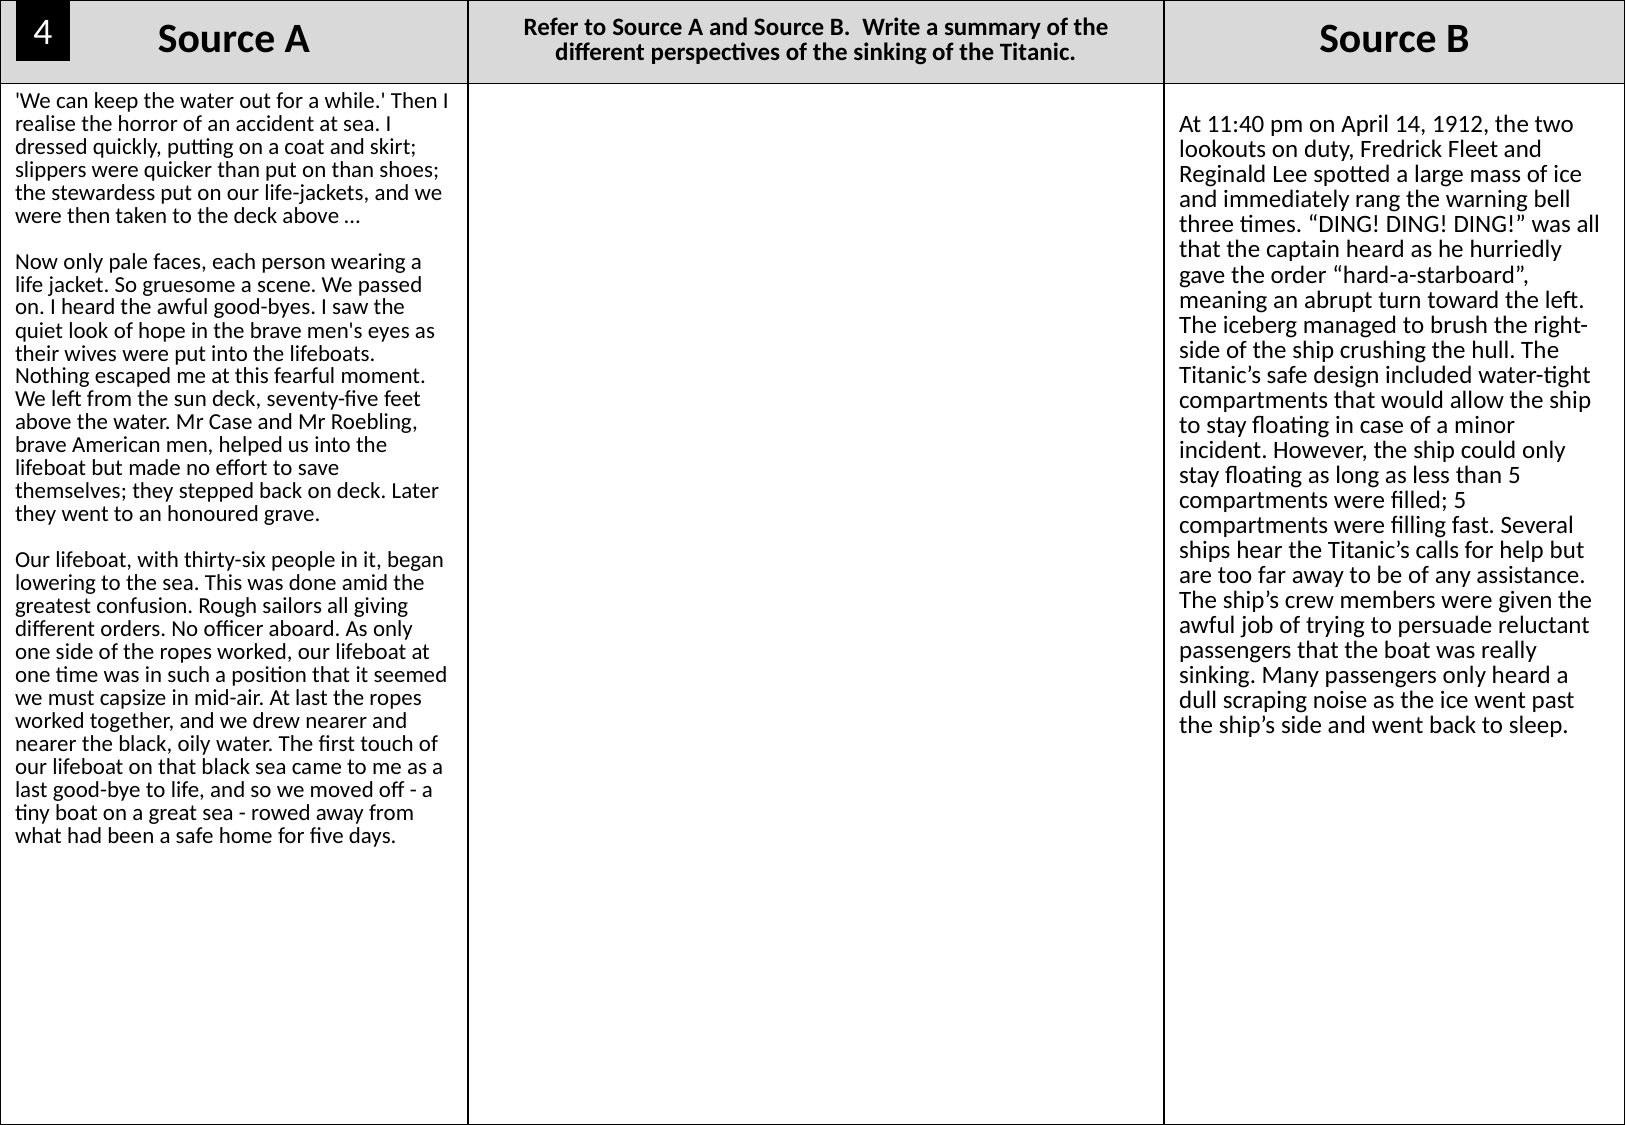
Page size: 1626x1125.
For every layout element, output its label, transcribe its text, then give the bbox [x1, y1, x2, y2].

table_cell 'We can keep the water out for a while.' Then I realise the horror of an accident at sea. I dressed quickly, putting on a coat and skirt; slippers were quicker than put on than shoes; the stewardess put on our life-jackets, and we were then taken to the deck above … Now only pale faces, each person wearing a life jacket. So gruesome a scene. We passed on. I heard the awful good-byes. I saw the quiet look of hope in the brave men's eyes as their wives were put into the lifeboats. Nothing escaped me at this fearful moment. We left from the sun deck, seventy-five feet above the water. Mr Case and Mr Roebling, brave American men, helped us into the lifeboat but made no effort to save themselves; they stepped back on deck. Later they went to an honoured grave. Our lifeboat, with thirty-six people in it, began lowering to the sea. This was done amid the greatest confusion. Rough sailors all giving different orders. No officer aboard. As only one side of the ropes worked, our lifeboat at one time was in such a position that it seemed we must capsize in mid-air. At last the ropes worked together, and we drew nearer and nearer the black, oily water. The first touch of our lifeboat on that black sea came to me as a last good-bye to life, and so we moved off - a tiny boat on a great sea - rowed away from what had been a safe home for five days. [1, 84, 467, 1124]
table_cell [469, 84, 1163, 1124]
table_header Refer to Source A and Source B. Write a summary of the different perspectives of the sinking of the Titanic. [469, 1, 1163, 83]
table_header Source A [1, 1, 467, 83]
text_box 4 [16, 0, 70, 61]
table_header Source B [1165, 1, 1624, 83]
table_cell At 11:40 pm on April 14, 1912, the two lookouts on duty, Fredrick Fleet and Reginald Lee spotted a large mass of ice and immediately rang the warning bell three times. “DING! DING! DING!” was all that the captain heard as he hurriedly gave the order “hard-a-starboard”, meaning an abrupt turn toward the left. The iceberg managed to brush the right-side of the ship crushing the hull. The Titanic’s safe design included water-tight compartments that would allow the ship to stay floating in case of a minor incident. However, the ship could only stay floating as long as less than 5 compartments were filled; 5 compartments were filling fast. Several ships hear the Titanic’s calls for help but are too far away to be of any assistance. The ship’s crew members were given the awful job of trying to persuade reluctant passengers that the boat was really sinking. Many passengers only heard a dull scraping noise as the ice went past the ship’s side and went back to sleep. [1165, 84, 1624, 1124]
